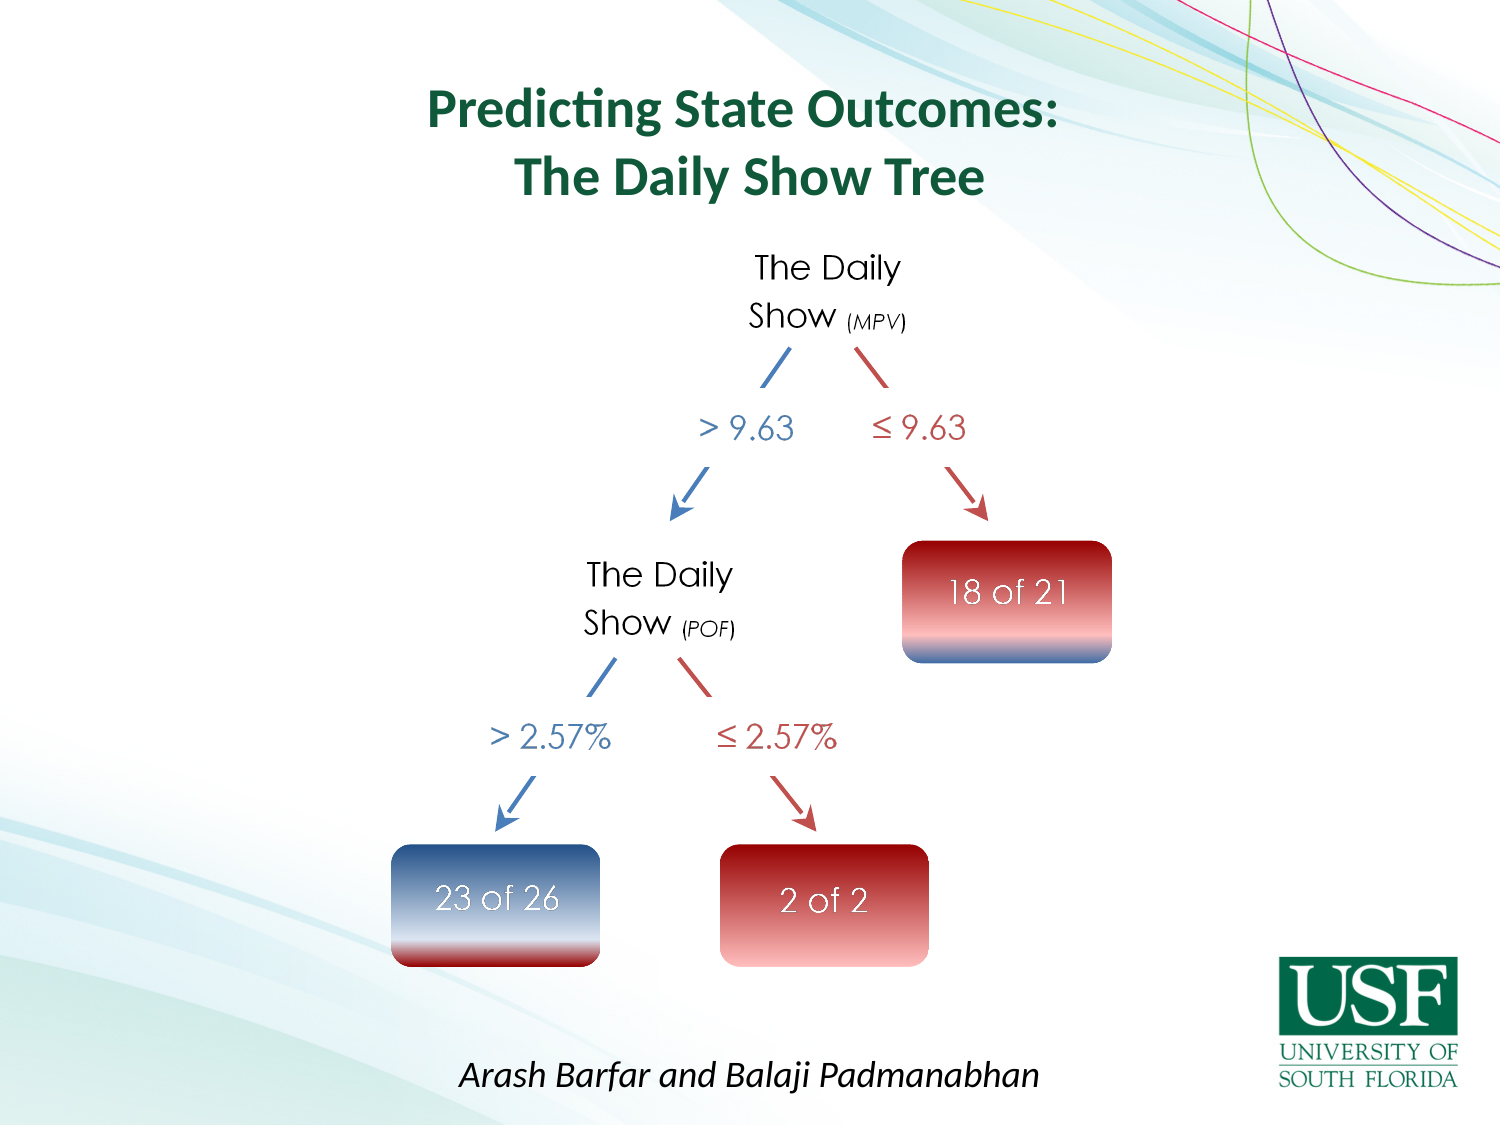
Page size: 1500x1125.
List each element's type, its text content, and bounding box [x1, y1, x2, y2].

title Predicting State Outcomes: The Daily Show Tree [75, 45, 1425, 233]
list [390, 228, 1500, 1018]
picture [0, 0, 1500, 1125]
footer Arash Barfar and Balaji Padmanabhan [444, 1042, 1121, 1103]
